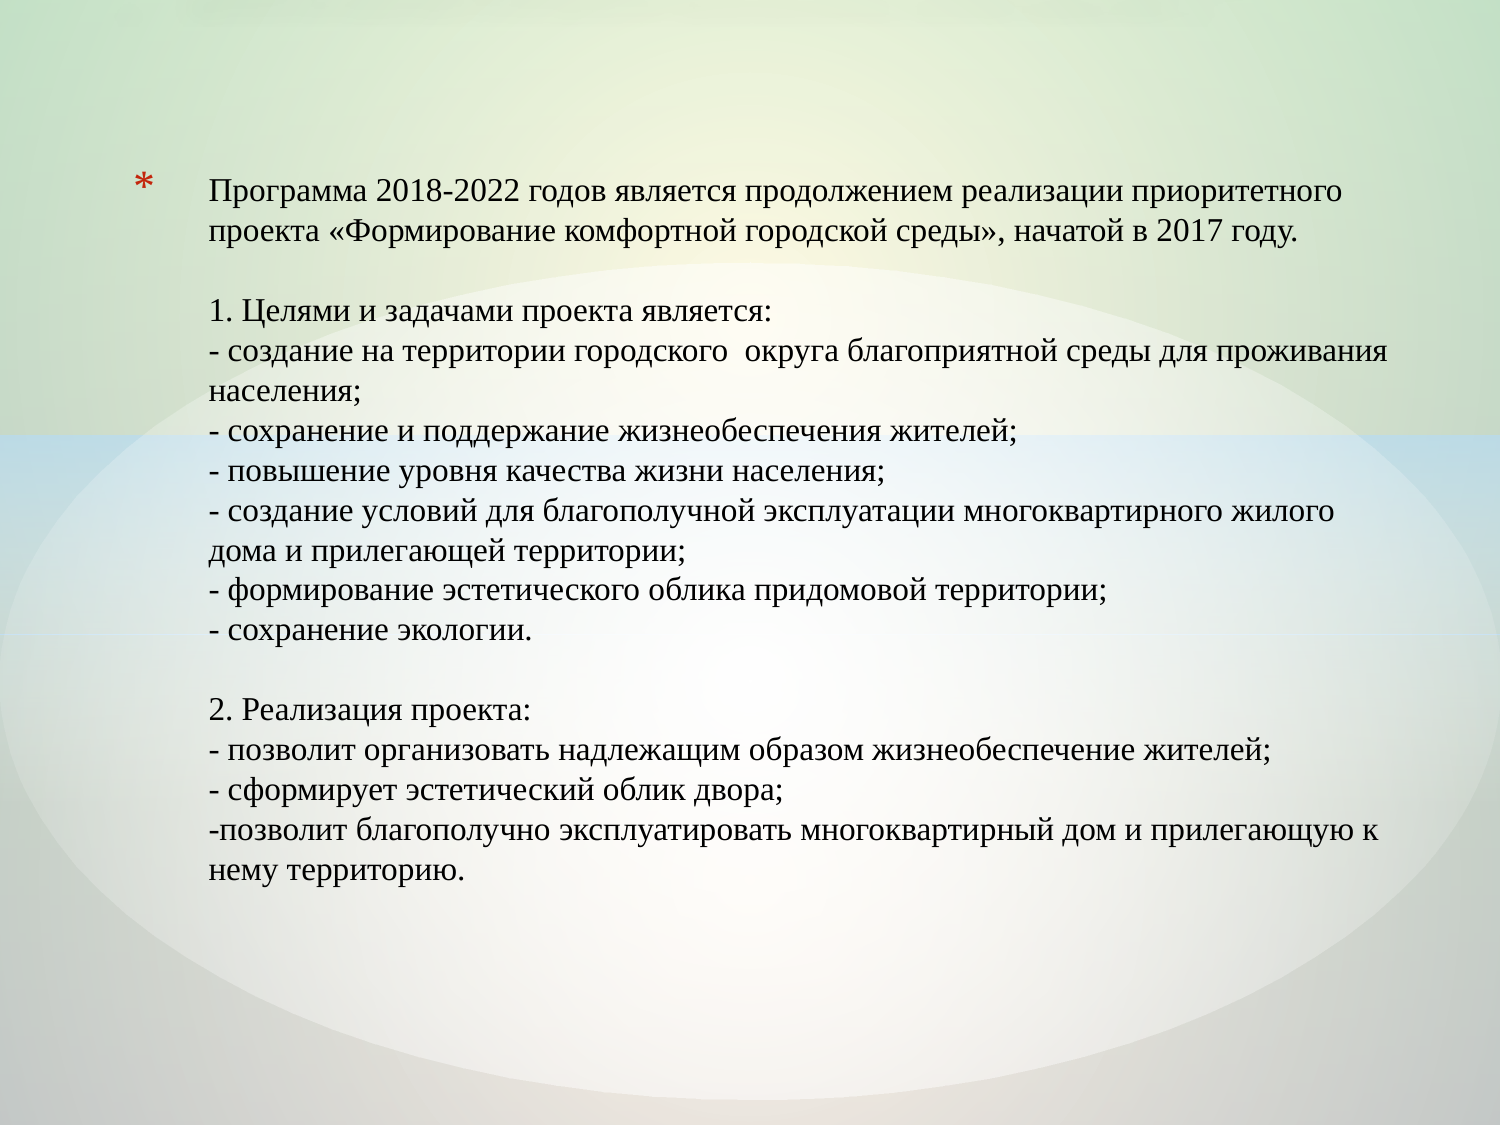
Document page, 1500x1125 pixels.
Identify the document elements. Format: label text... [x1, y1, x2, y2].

title Программа 2018-2022 годов является продолжением реализации приоритетного проекта «Формирование комфортной городской среды», начатой в 2017 году. 1. Целями и задачами проекта является: - создание на территории городского округа благоприятной среды для проживания населения; - сохранение и поддержание жизнеобеспечения жителей; - повышение уровня качества жизни населения; - создание условий для благополучной эксплуатации многоквартирного жилого дома и прилегающей территории; - формирование эстетического облика придомовой территории; - сохранение экологии. 2. Реализация проекта: - позволит организовать надлежащим образом жизнеобеспечение жителей; - сформирует эстетический облик двора; -позволит благополучно эксплуатировать многоквартирный дом и прилегающую к нему территорию. [88, 160, 1412, 1083]
